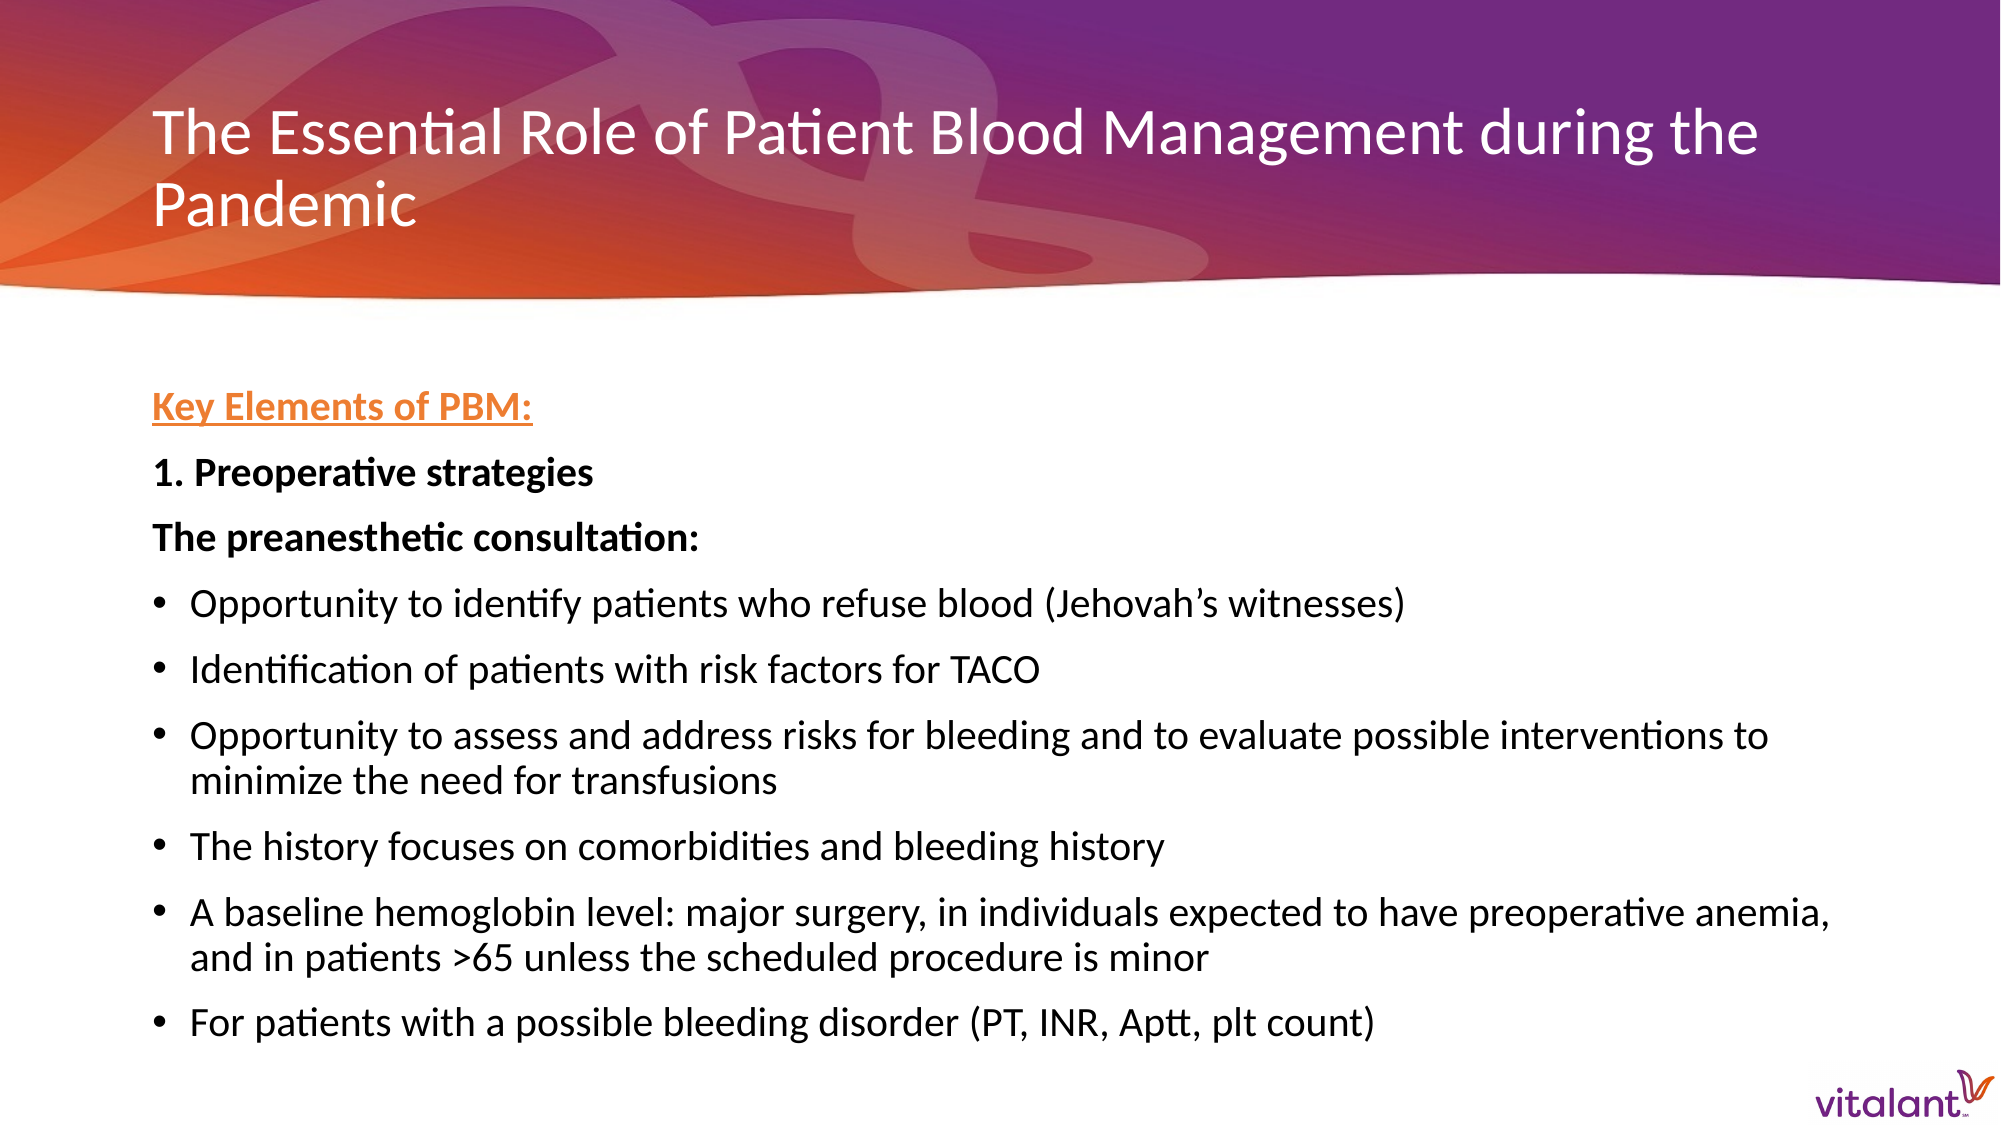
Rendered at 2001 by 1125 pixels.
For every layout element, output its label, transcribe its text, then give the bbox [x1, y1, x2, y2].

title The Essential Role of Patient Blood Management during the Pandemic [137, 59, 1863, 278]
list Key Elements of PBM: 1. Preoperative strategies The preanesthetic consultation: Opportunity to identify patients who refuse blood (Jehovah’s witnesses) Identification of patients with risk factors for TACO Opportunity to assess and address risks for bleeding and to evaluate possible interventions to minimize the need for transfusions The history focuses on comorbidities and bleeding history A baseline hemoglobin level: major surgery, in individuals expected to have preoperative anemia, and in patients >65 unless the scheduled procedure is minor For patients with a possible bleeding disorder (PT, INR, Aptt, plt count) [137, 376, 1863, 1100]
picture [0, 0, 2001, 1125]
